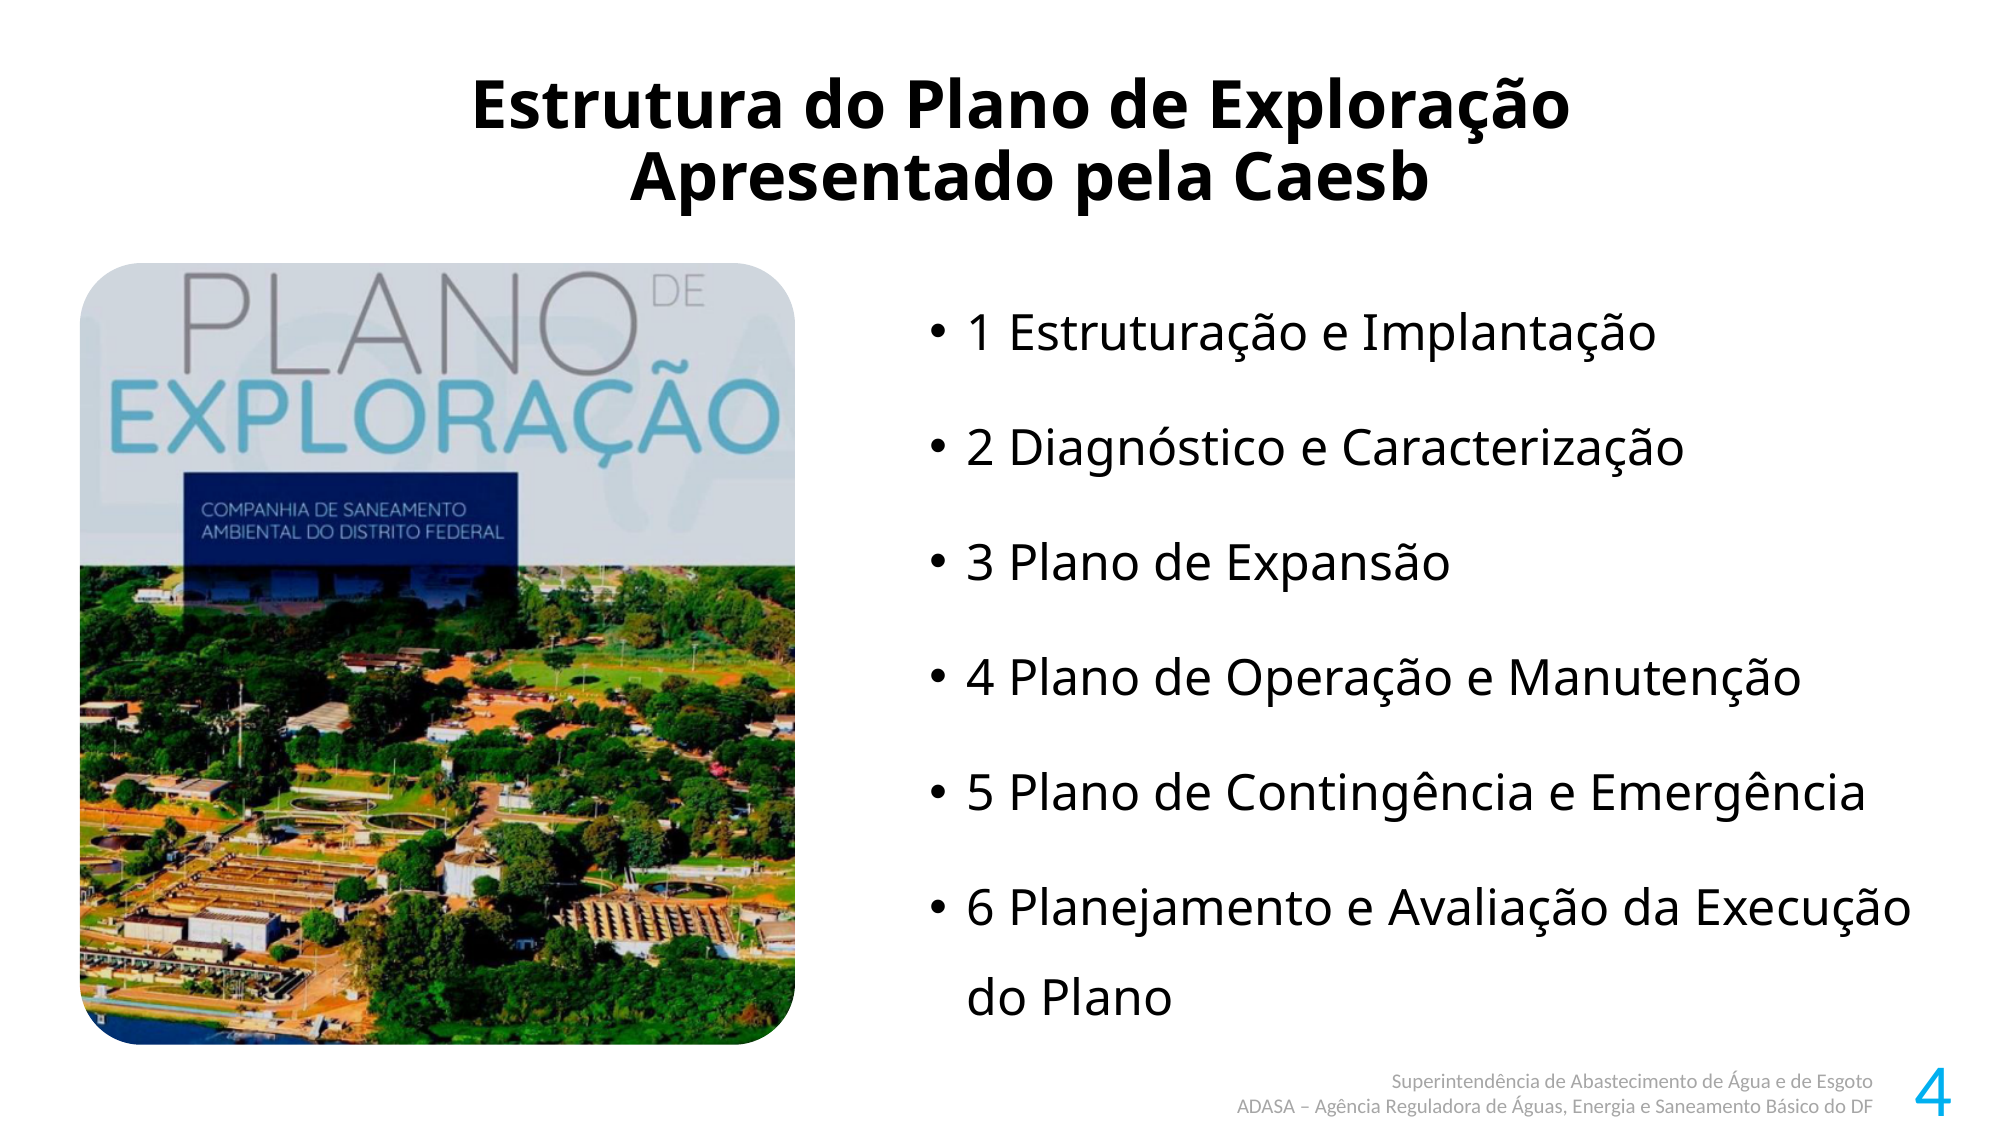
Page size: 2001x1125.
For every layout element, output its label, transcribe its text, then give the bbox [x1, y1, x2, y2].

text_box 4 [1868, 1033, 1999, 1111]
list 1 Estruturação e Implantação 2 Diagnóstico e Caracterização 3 Plano de Expansão 4 Plano de Operação e Manutenção 5 Plano de Contingência e Emergência 6 Planejamento e Avaliação da Execução do Plano [914, 263, 1963, 1045]
picture [79, 263, 795, 1045]
text_box Superintendência de Abastecimento de Água e de Esgoto ADASA – Agência Reguladora de Águas, Energia e Saneamento Básico do DF [1222, 1060, 1889, 1125]
title Estrutura do Plano de Exploração Apresentado pela Caesb [168, 34, 1893, 252]
